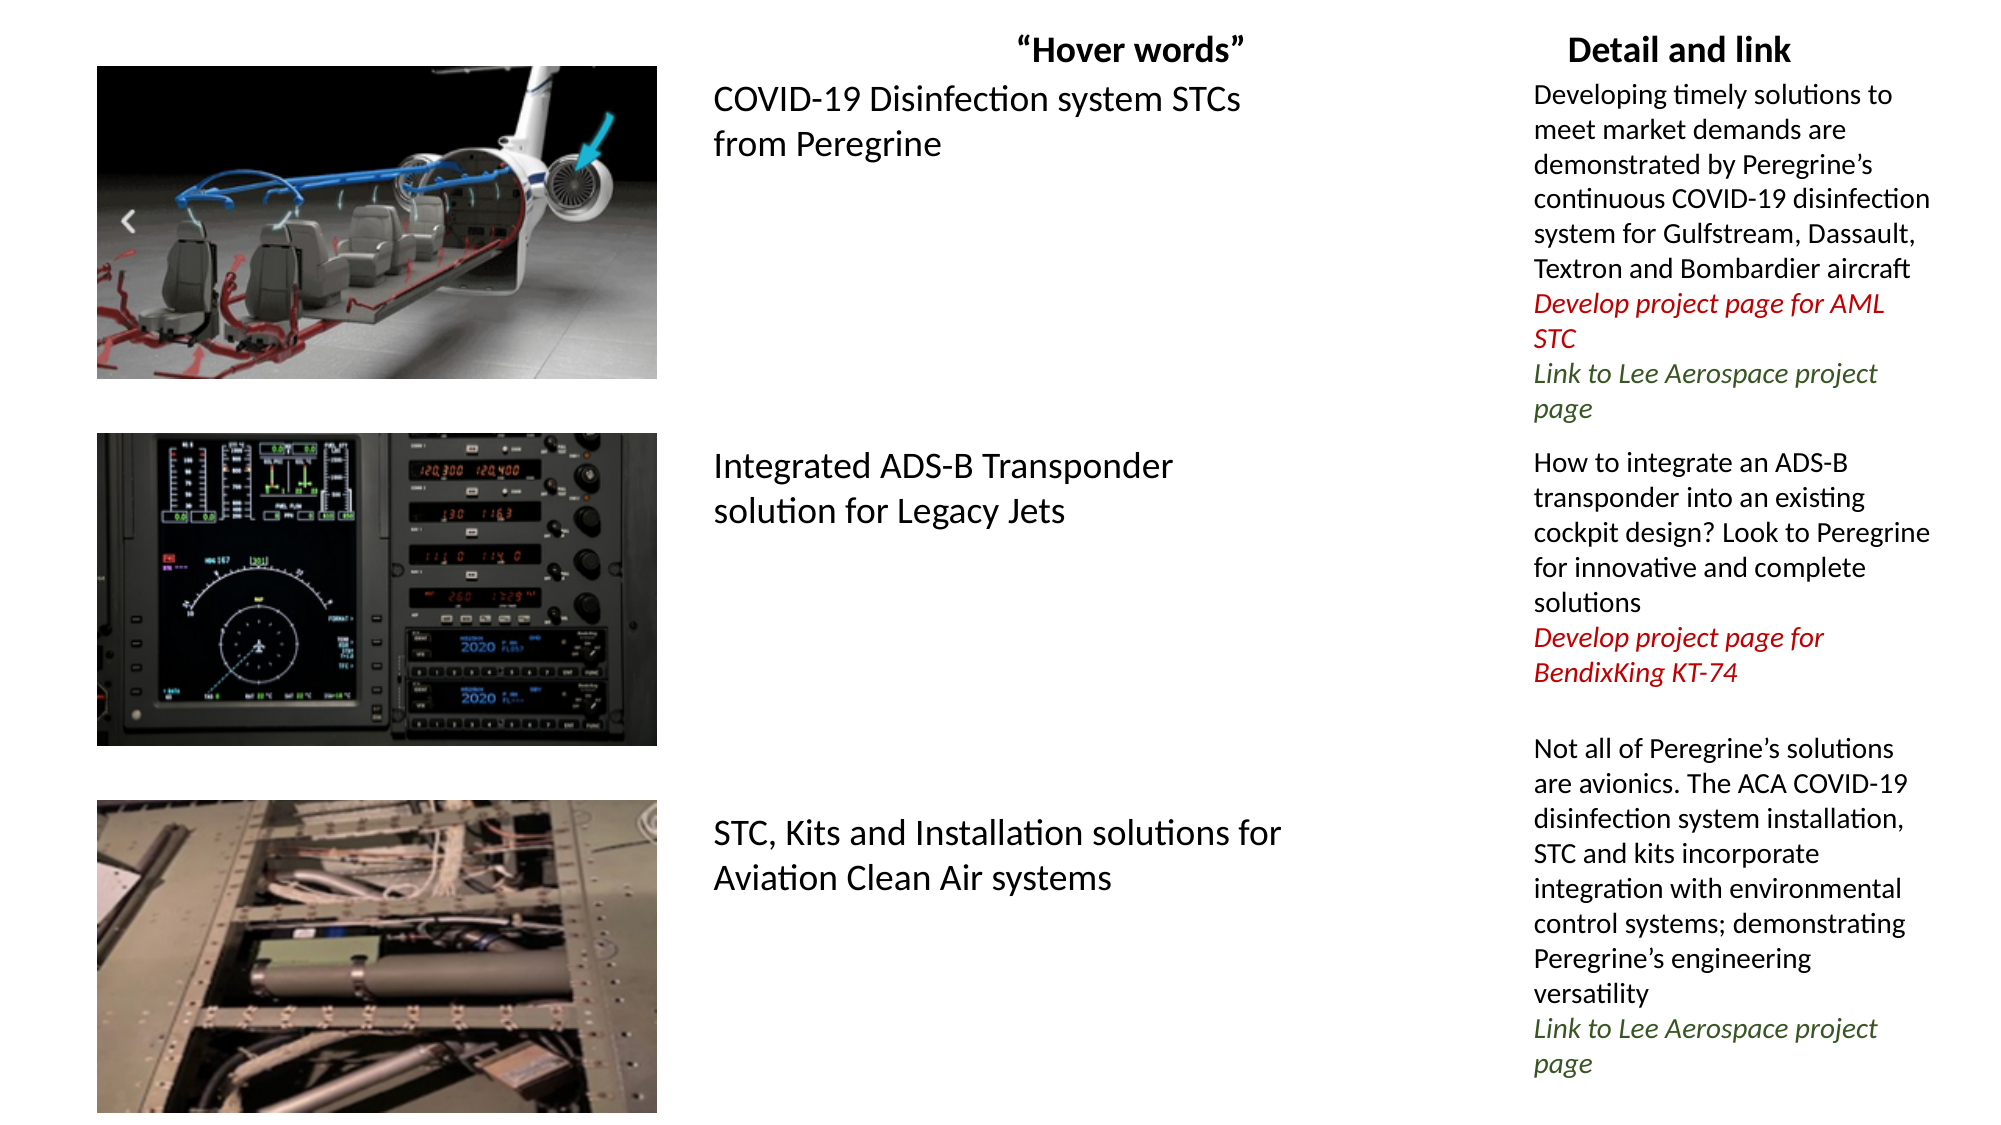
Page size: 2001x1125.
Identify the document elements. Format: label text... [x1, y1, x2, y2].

picture [96, 433, 657, 746]
text_box “Hover words” [1001, 18, 1262, 78]
text_box How to integrate an ADS-B transponder into an existing cockpit design? Look to Peregrine for innovative and complete solutions Develop project page for BendixKing KT-74 [1519, 436, 1948, 696]
picture [96, 66, 657, 379]
text_box Developing timely solutions to meet market demands are demonstrated by Peregrine’s continuous COVID-19 disinfection system for Gulfstream, Dassault, Textron and Bombardier aircraft Develop project page for AML STC Link to Lee Aerospace project page [1519, 67, 1948, 432]
picture [96, 800, 657, 1113]
text_box Integrated ADS-B Transponder solution for Legacy Jets [698, 433, 1293, 539]
text_box Not all of Peregrine’s solutions are avionics. The ACA COVID-19 disinfection system installation, STC and kits incorporate integration with environmental control systems; demonstrating Peregrine’s engineering versatility Link to Lee Aerospace project page [1519, 722, 1948, 1087]
text_box COVID-19 Disinfection system STCs from Peregrine [698, 66, 1259, 172]
text_box STC, Kits and Installation solutions for Aviation Clean Air systems [698, 800, 1401, 906]
text_box Detail and link [1553, 18, 1807, 67]
